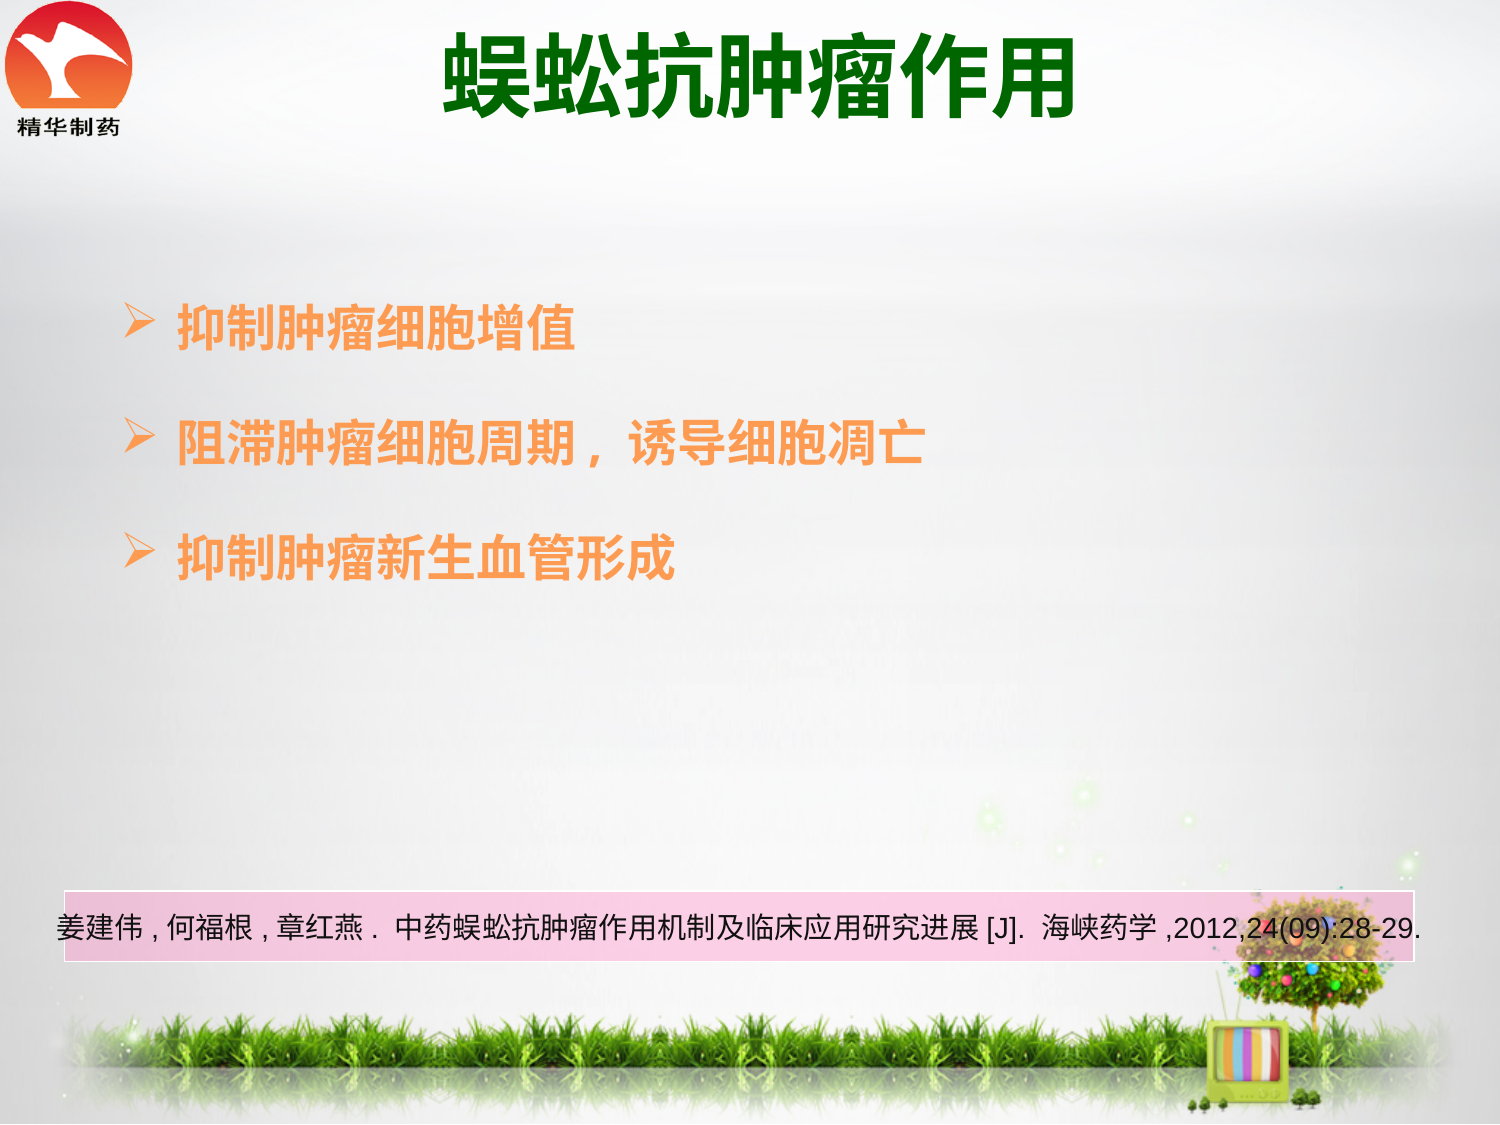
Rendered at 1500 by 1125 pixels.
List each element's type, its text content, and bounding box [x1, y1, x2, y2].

title 蜈蚣抗肿瘤作用 [425, 10, 1232, 199]
text_box 姜建伟,何福根,章红燕. 中药蜈蚣抗肿瘤作用机制及临床应用研究进展[J]. 海峡药学,2012,24(09):28-29. [64, 891, 1415, 962]
text_box 抑制肿瘤细胞增值 阻滞肿瘤细胞周期, 诱导细胞凋亡 抑制肿瘤新生血管形成 [105, 259, 1418, 825]
picture [0, 0, 1500, 1124]
